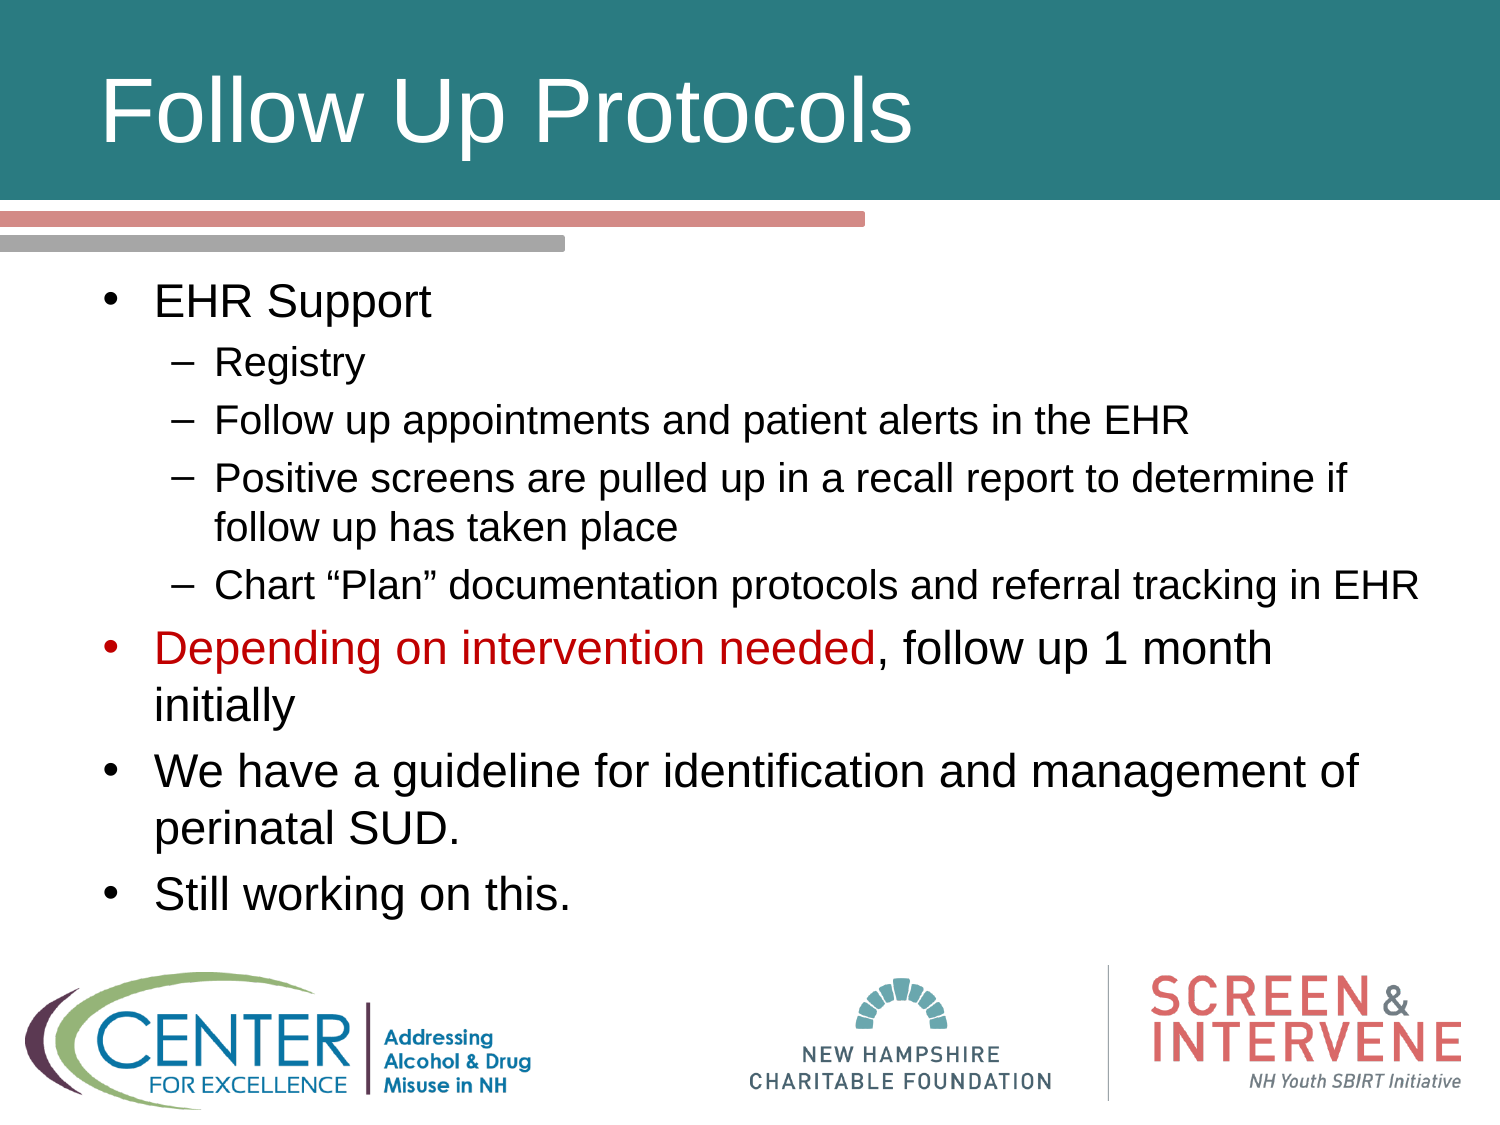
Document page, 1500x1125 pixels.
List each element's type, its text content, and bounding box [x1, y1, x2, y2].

picture [750, 965, 1461, 1101]
list EHR Support Registry Follow up appointments and patient alerts in the EHR Positive screens are pulled up in a recall report to determine if follow up has taken place Chart “Plan” documentation protocols and referral tracking in EHR Depending on intervention needed, follow up 1 month initially We have a guideline for identification and management of perinatal SUD. Still working on this. [87, 262, 1438, 950]
title Follow Up Protocols [84, 12, 1438, 200]
picture [25, 972, 537, 1110]
